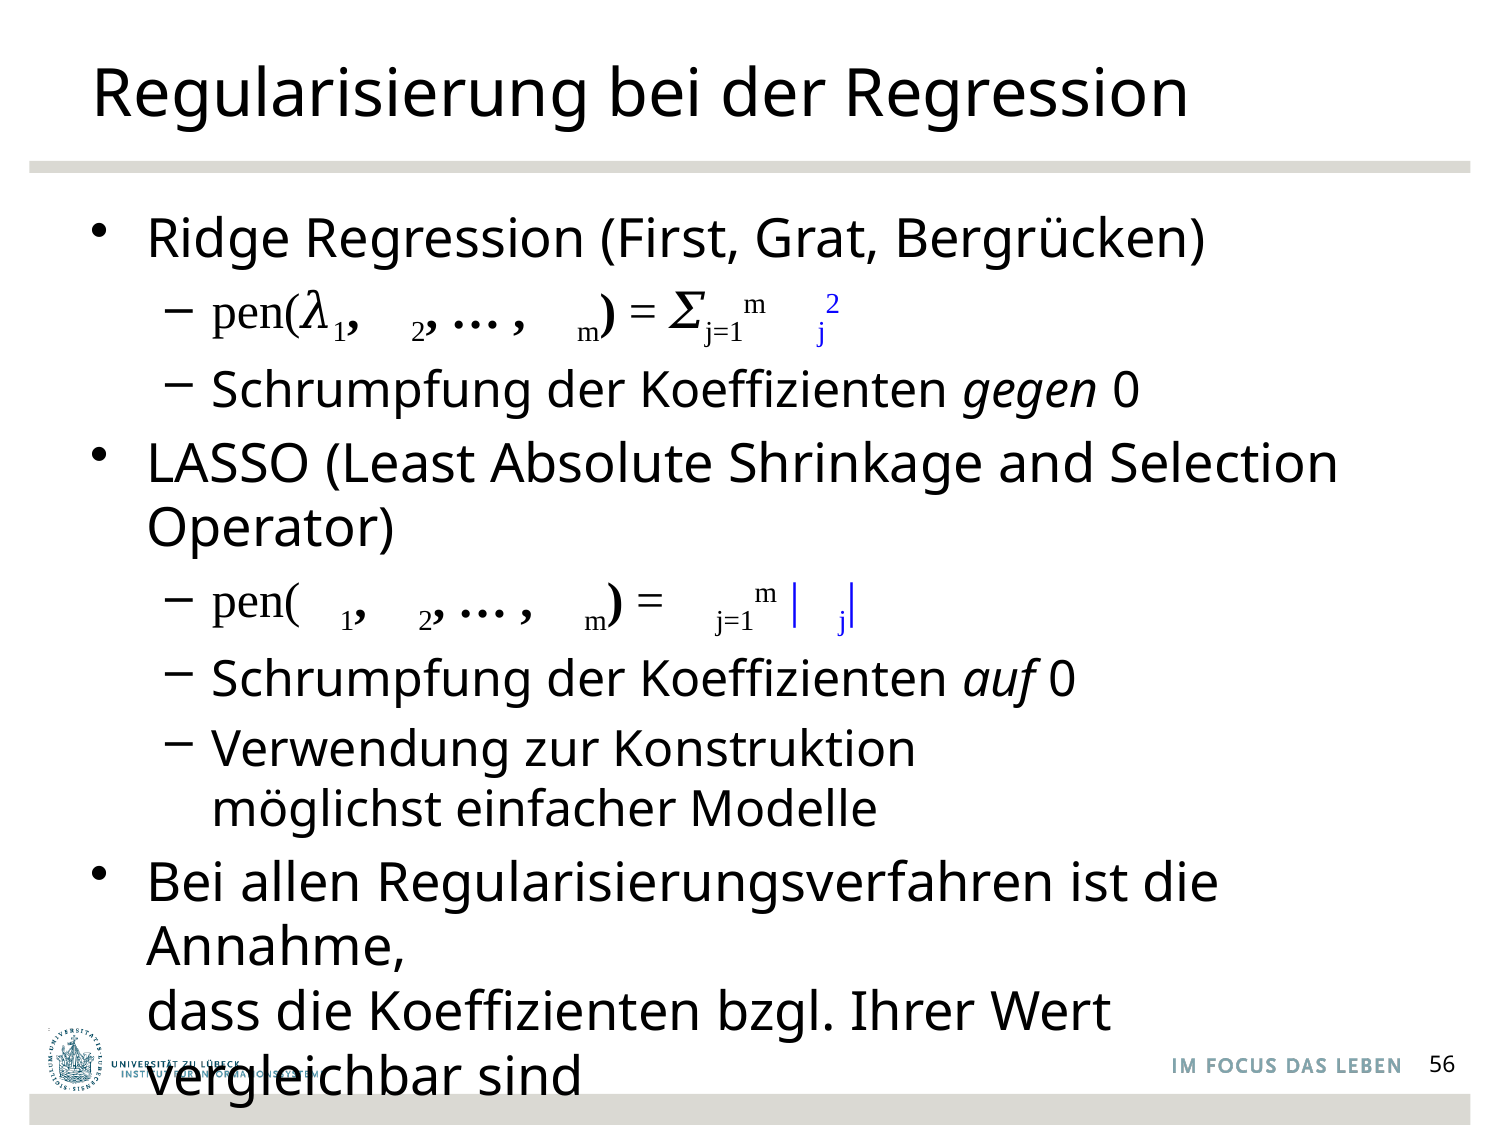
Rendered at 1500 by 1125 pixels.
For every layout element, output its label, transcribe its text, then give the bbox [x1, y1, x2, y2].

picture [1173, 1058, 1305, 1073]
slide_number 56 [1305, 1050, 1471, 1083]
title Regularisierung bei der Regression [76, 42, 1427, 126]
list Ridge Regression (First, Grat, Bergrücken) pen(𝜆1, 𝜆2, … , 𝜆m) = 𝛴j=1m 𝜆j2 Schrumpfung der Koeffizienten gegen 0 LASSO (Least Absolute Shrinkage and Selection Operator) pen(𝜆1, 𝜆2, … , 𝜆m) = 𝛴j=1m |𝜆j| Schrumpfung der Koeffizienten auf 0 Verwendung zur Konstruktion möglichst einfacher Modelle Bei allen Regularisierungsverfahren ist die Annahme, dass die Koeffizienten bzgl. Ihrer Wert vergleichbar sind [75, 196, 1425, 1012]
